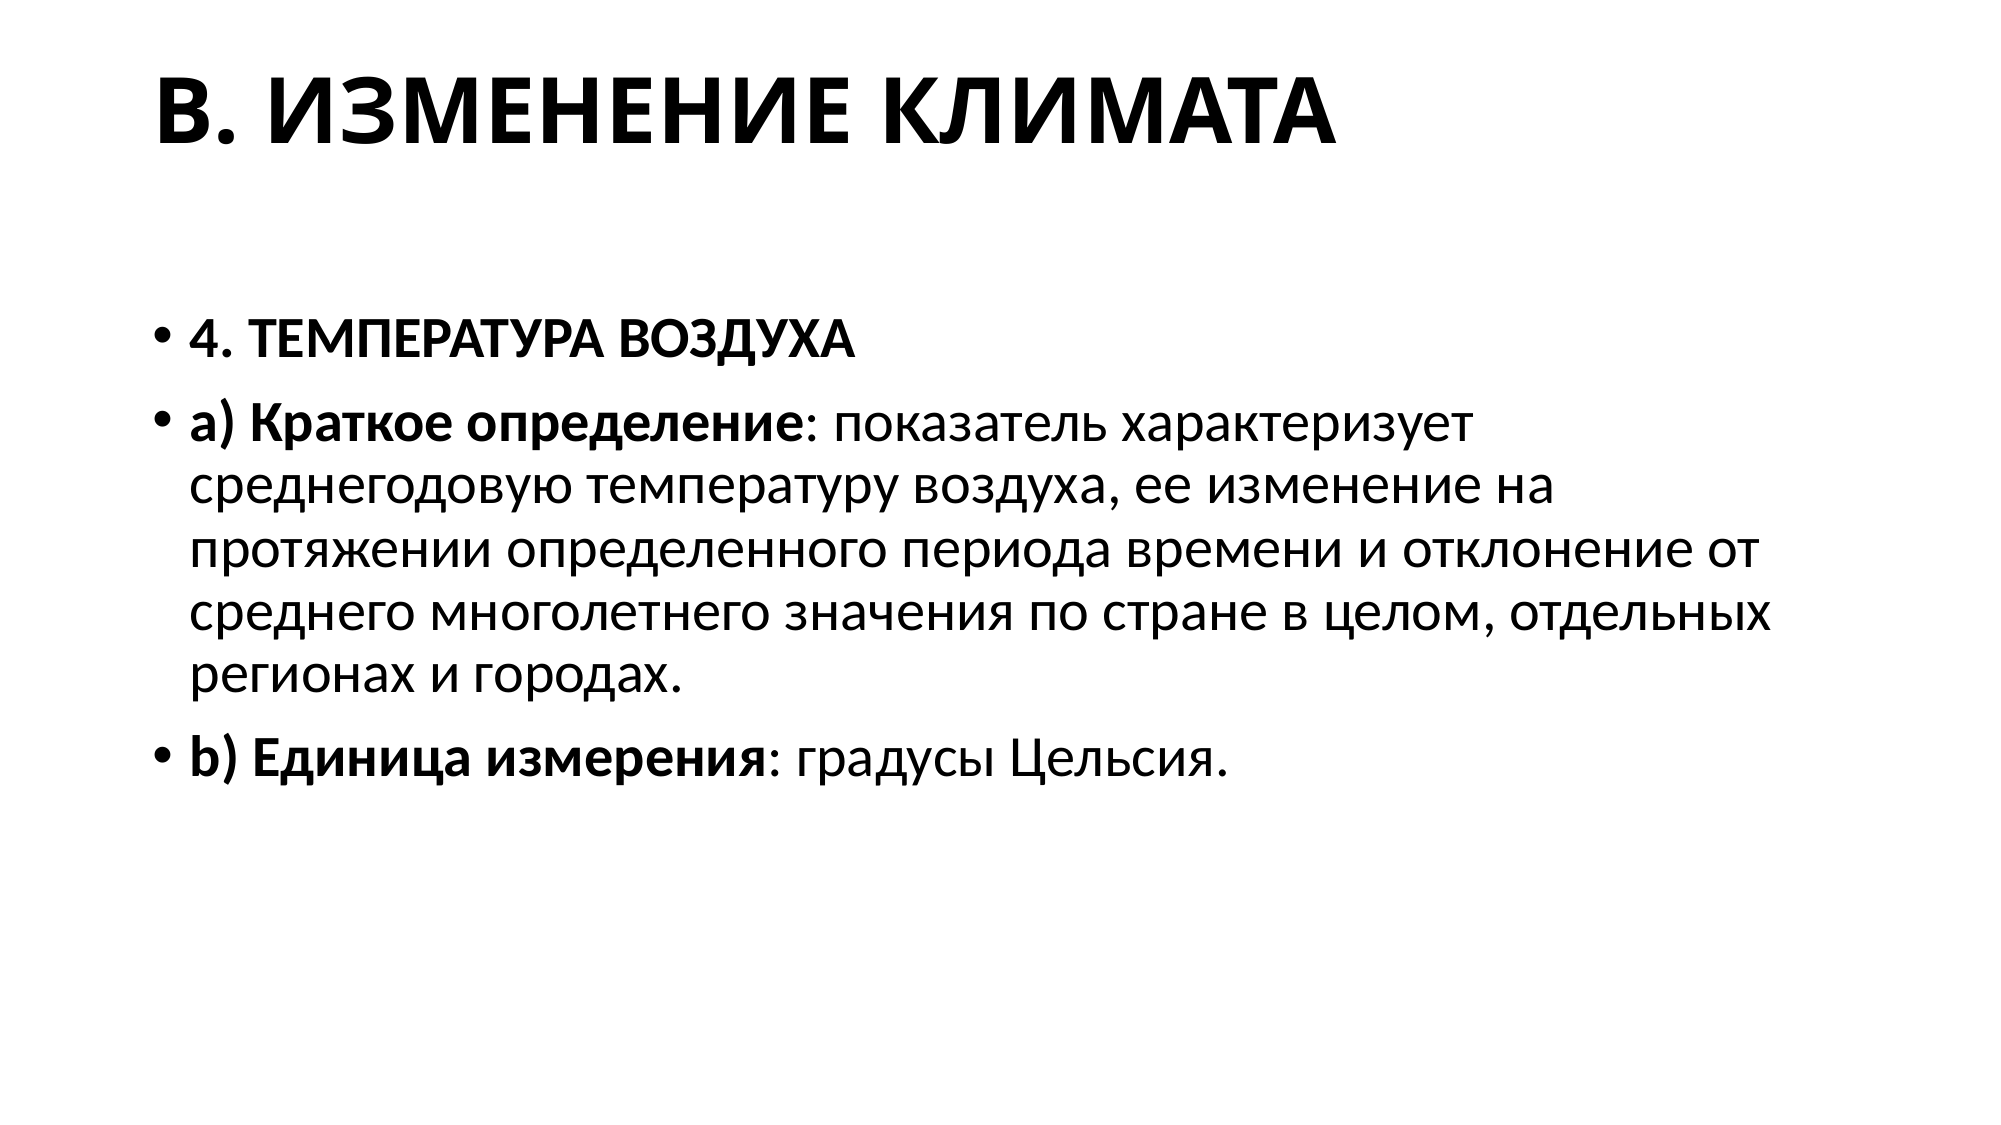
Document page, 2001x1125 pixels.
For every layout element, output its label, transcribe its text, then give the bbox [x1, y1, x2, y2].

list 4. ТЕМПЕРАТУРА ВОЗДУХА a) Краткое определение: показатель характеризует среднегодовую температуру воздуха, ее изменение на протяжении определенного периода времени и отклонение от среднего многолетнего значения по стране в целом, отдельных регионах и городах. b) Единица измерения: градусы Цельсия. [137, 299, 1863, 1014]
title B. ИЗМЕНЕНИЕ КЛИМАТА [137, 59, 1863, 278]
